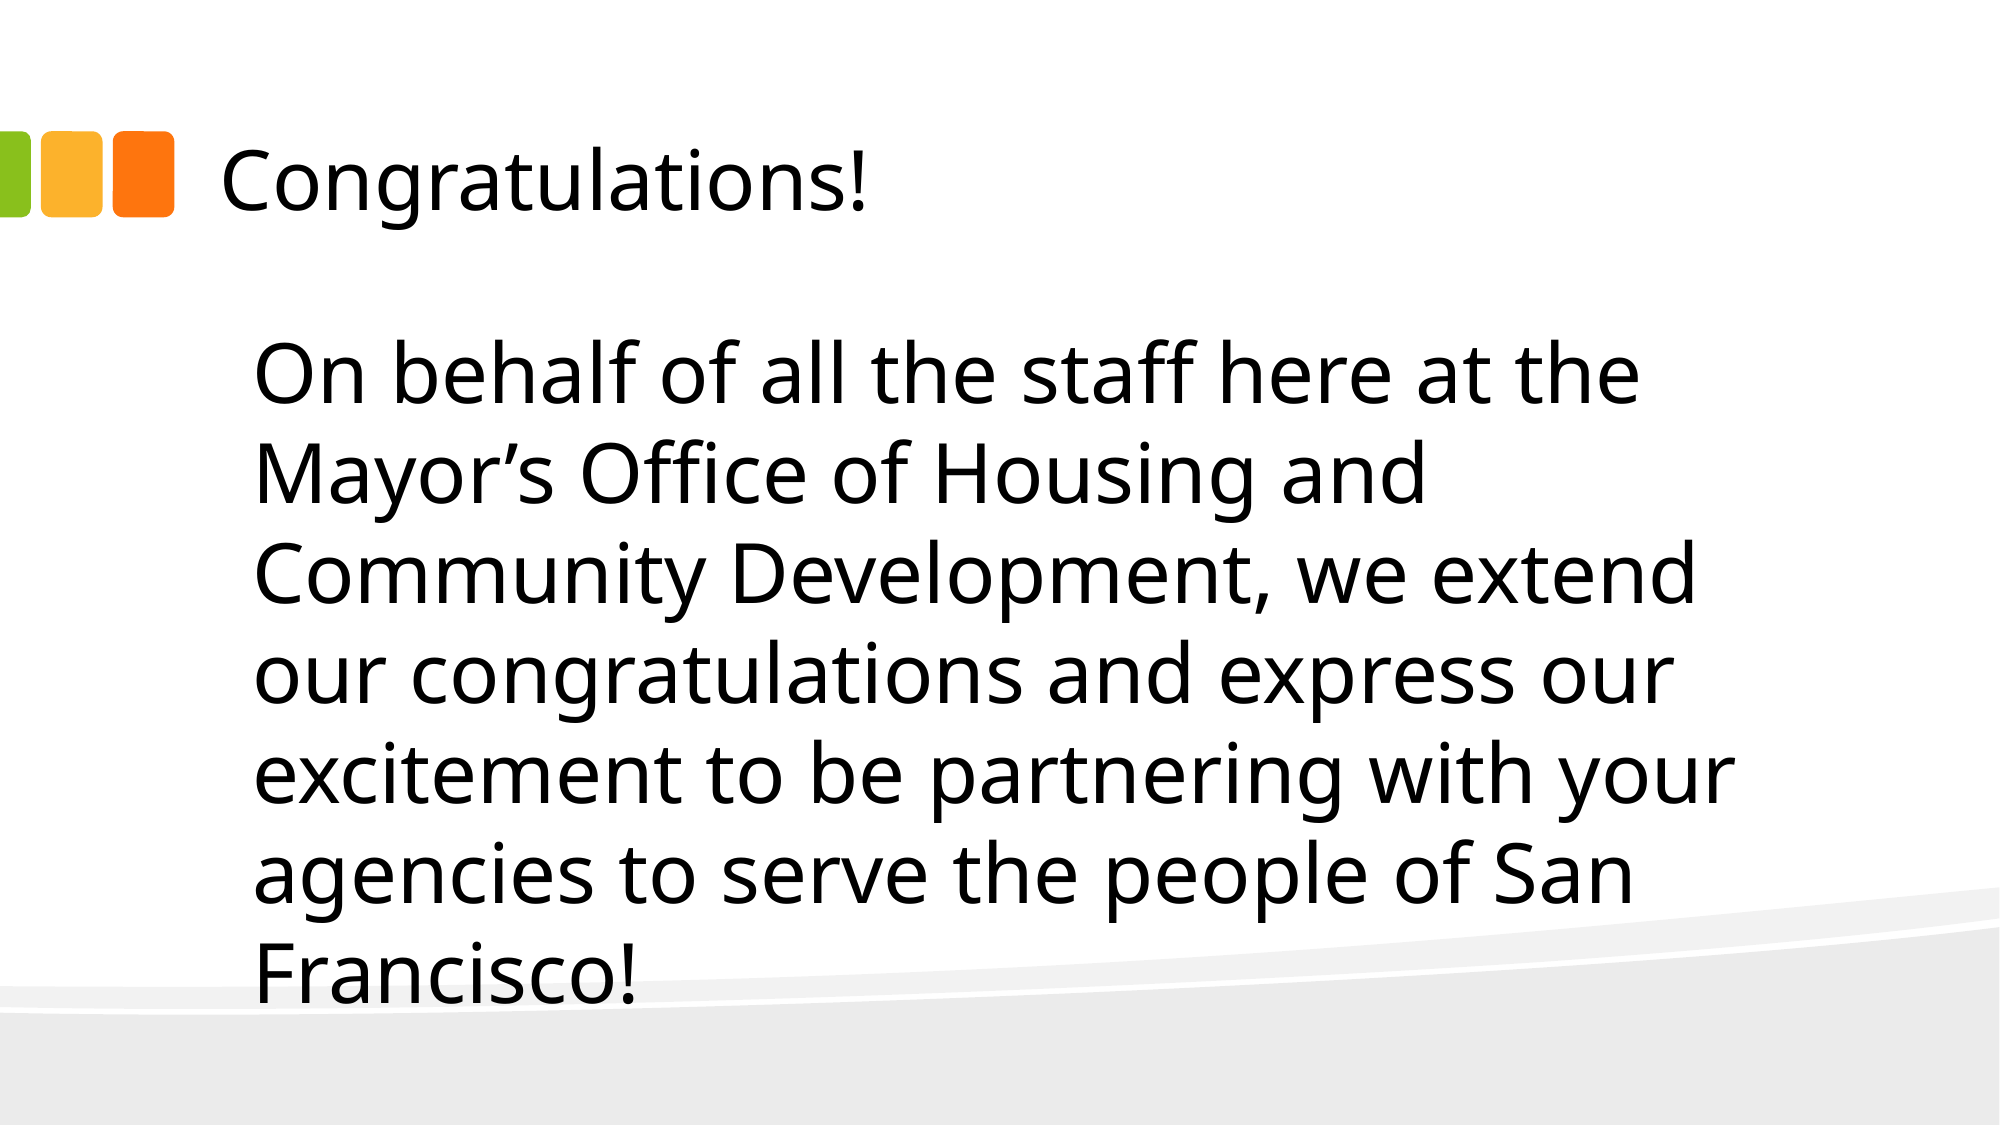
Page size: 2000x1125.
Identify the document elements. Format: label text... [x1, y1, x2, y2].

title Congratulations! [199, 24, 1800, 238]
text_box On behalf of all the staff here at the Mayor’s Office of Housing and Community Development, we extend our congratulations and express our excitement to be partnering with your agencies to serve the people of San Francisco! [237, 312, 1863, 1028]
